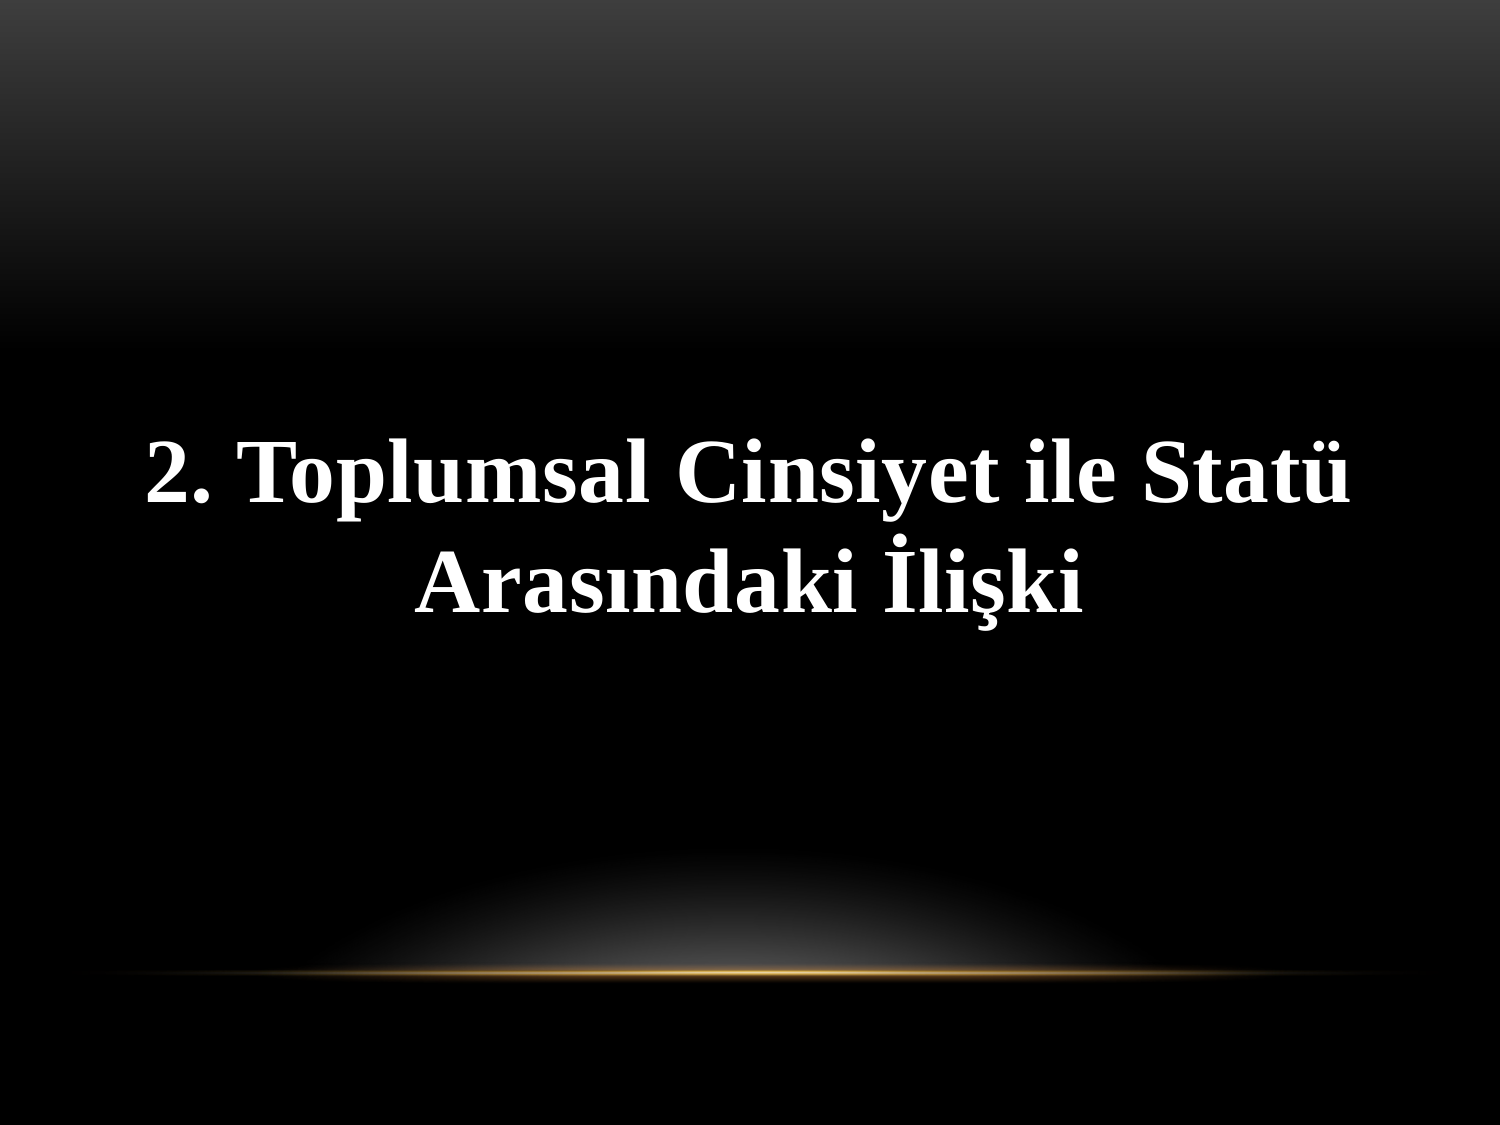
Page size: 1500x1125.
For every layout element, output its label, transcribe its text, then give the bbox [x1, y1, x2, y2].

list 2. Toplumsal Cinsiyet ile Statü Arasındaki İlişki [99, 262, 1400, 938]
picture [0, 0, 1500, 1125]
